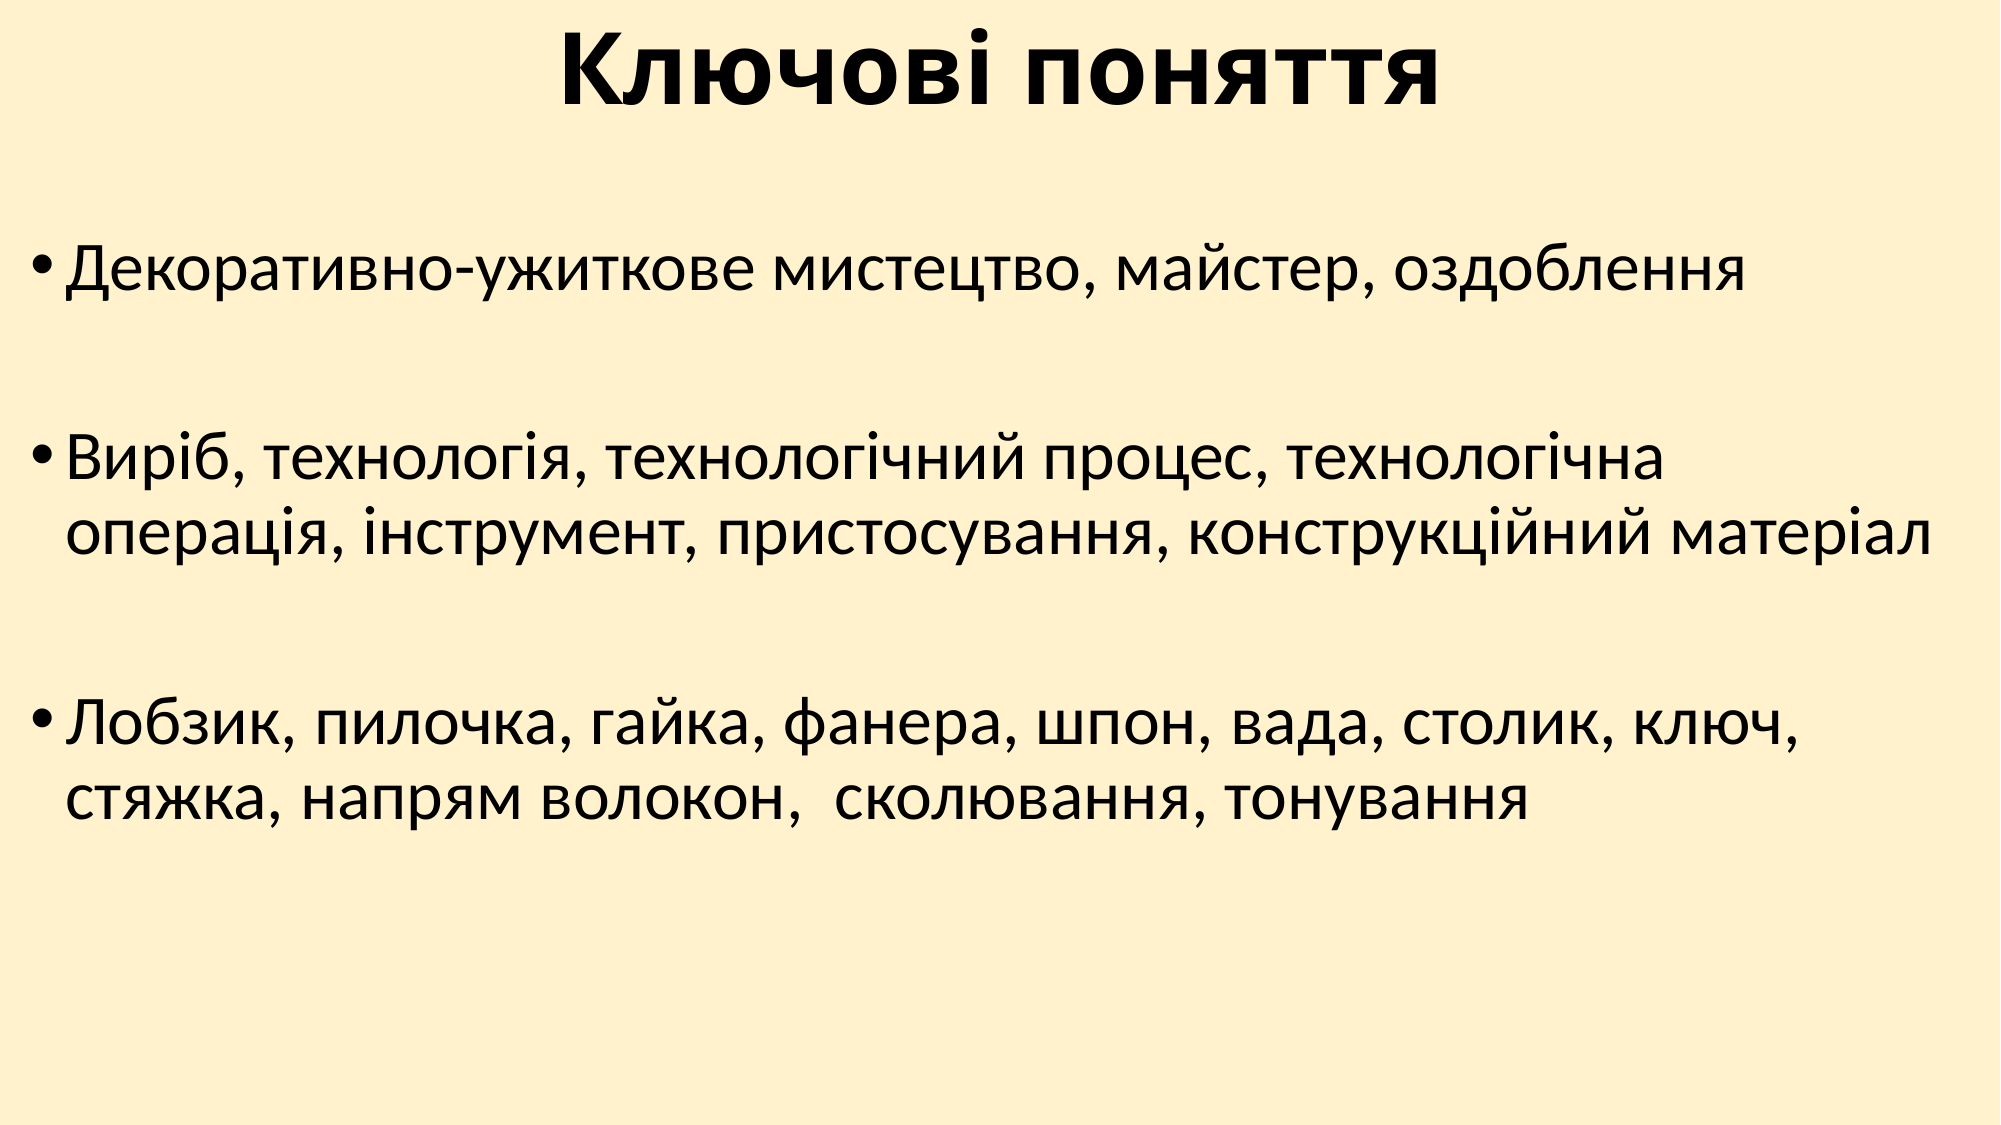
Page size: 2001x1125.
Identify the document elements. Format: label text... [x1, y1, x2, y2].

list Декоративно-ужиткове мистецтво, майстер, оздоблення Виріб, технологія, технологічний процес, технологічна операція, інструмент, пристосування, конструкційний матеріал Лобзик, пилочка, гайка, фанера, шпон, вада, столик, ключ, стяжка, напрям волокон, сколювання, тонування [15, 222, 1956, 917]
title Ключові поняття [137, 0, 1863, 145]
